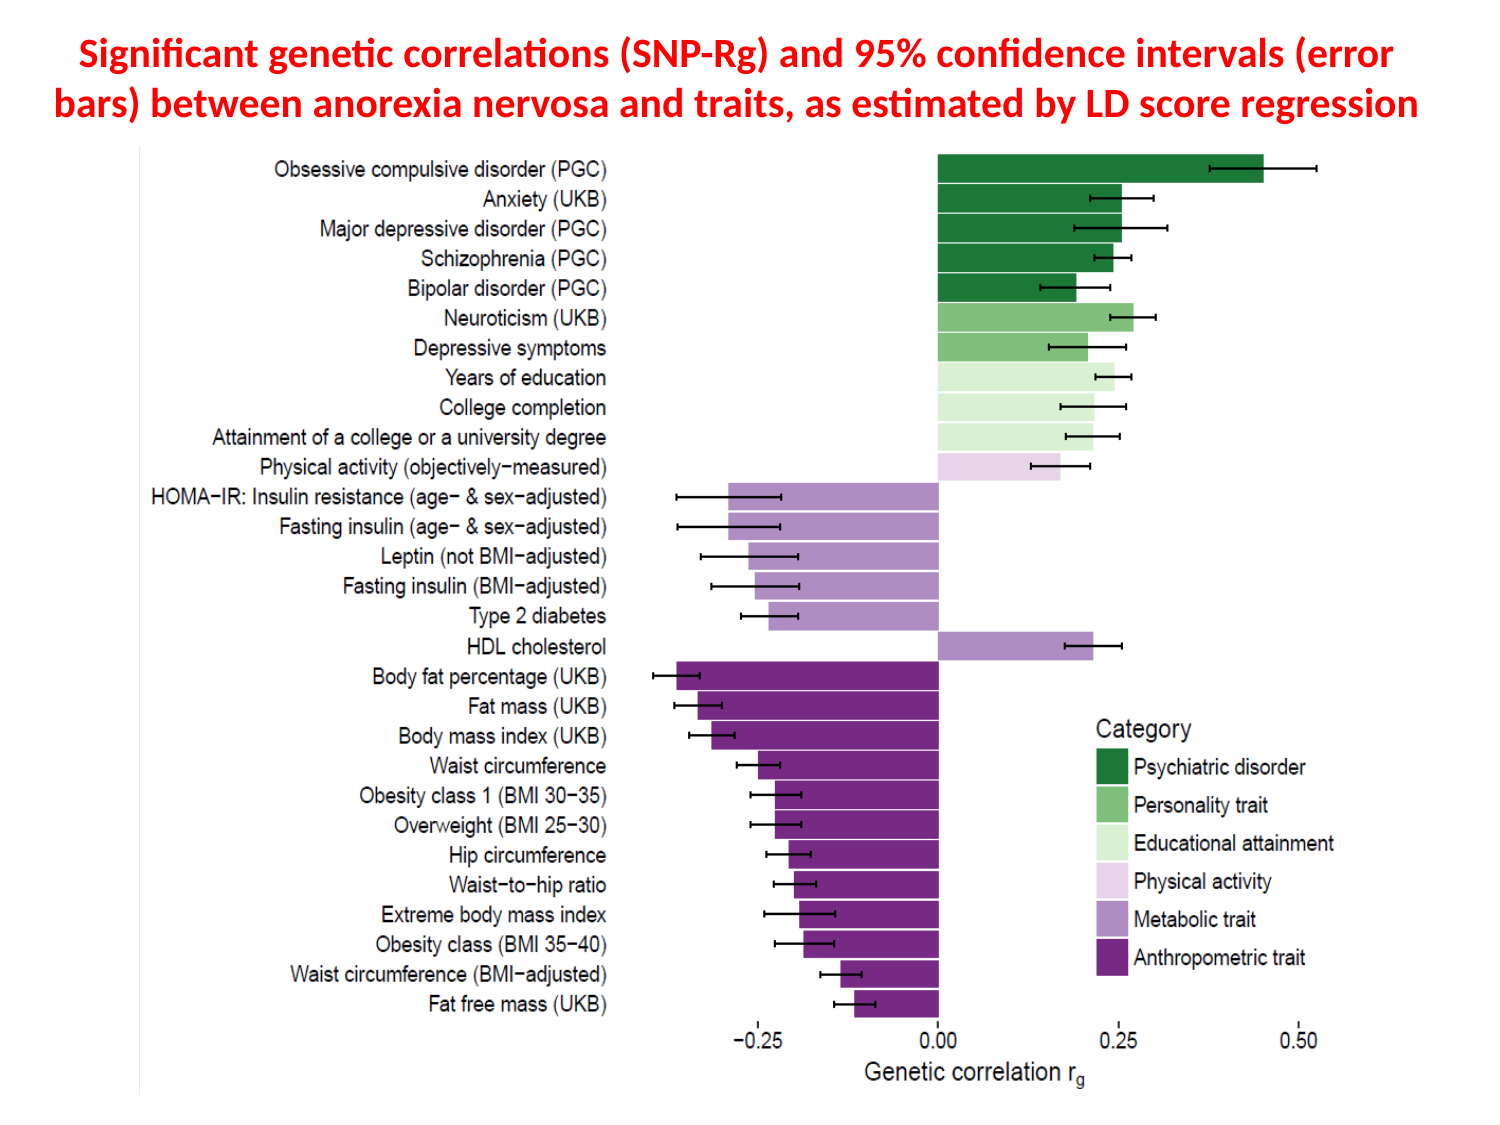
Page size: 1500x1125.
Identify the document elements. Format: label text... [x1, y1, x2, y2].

text_box Significant genetic correlations (SNP-Rg) and 95% confidence intervals (error bars) between anorexia nervosa and traits, as estimated by LD score regression [37, 18, 1437, 134]
picture [139, 146, 1343, 1095]
